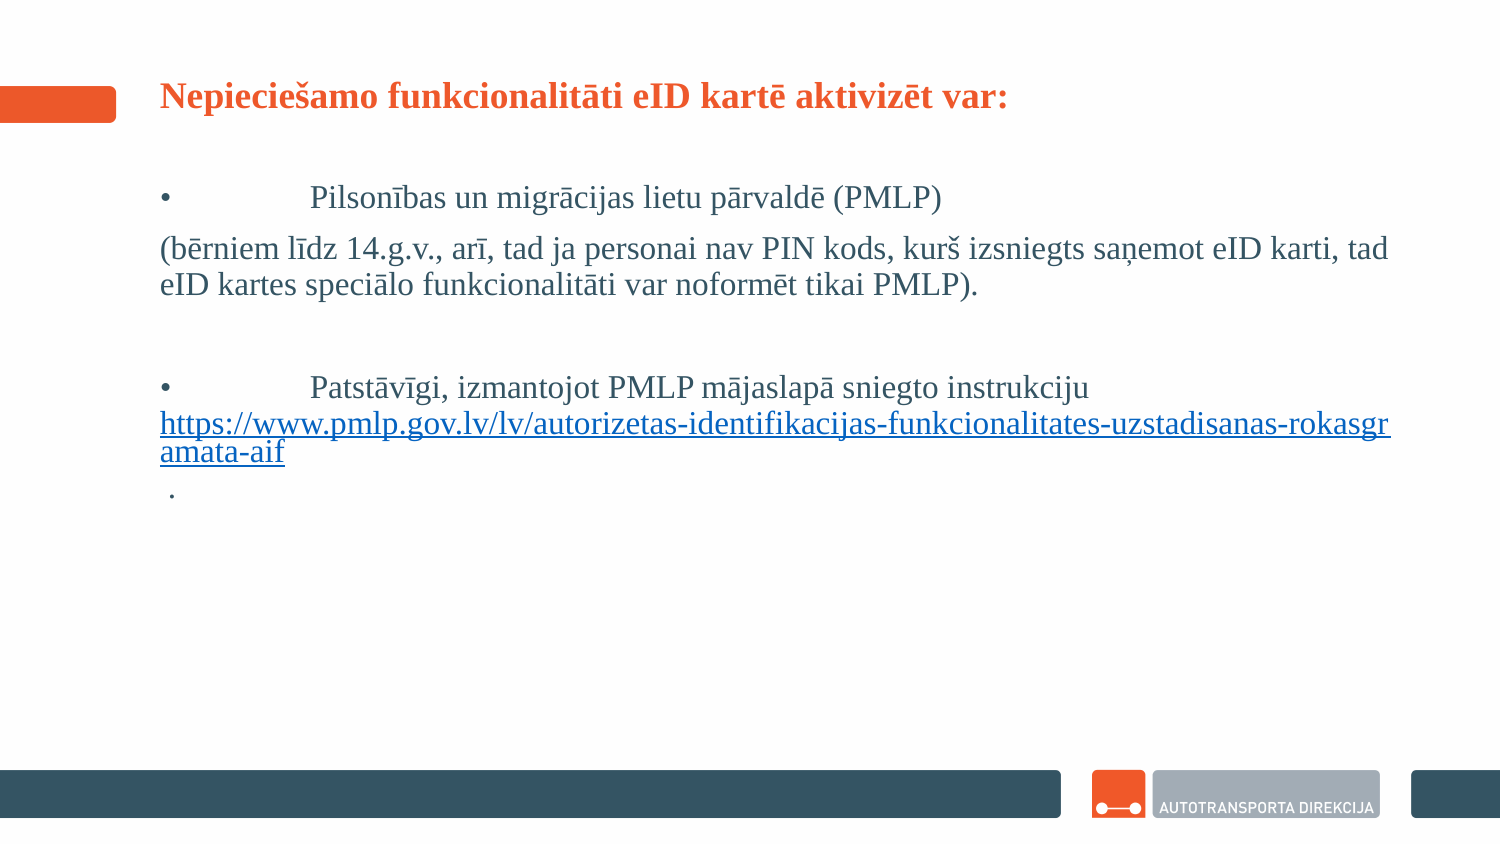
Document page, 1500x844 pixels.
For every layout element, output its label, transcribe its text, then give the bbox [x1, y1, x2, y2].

list • Pilsonības un migrācijas lietu pārvaldē (PMLP) (bērniem līdz 14.g.v., arī, tad ja personai nav PIN kods, kurš izsniegts saņemot eID karti, tad eID kartes speciālo funkcionalitāti var noformēt tikai PMLP). • Patstāvīgi, izmantojot PMLP mājaslapā sniegto instrukciju https://www.pmlp.gov.lv/lv/autorizetas-identifikacijas-funkcionalitates-uzstadisanas-rokasgramata-aif . [144, 171, 1412, 744]
title Nepieciešamo funkcionalitāti eID kartē aktivizēt var: [144, 63, 1412, 171]
picture [0, 0, 1500, 844]
